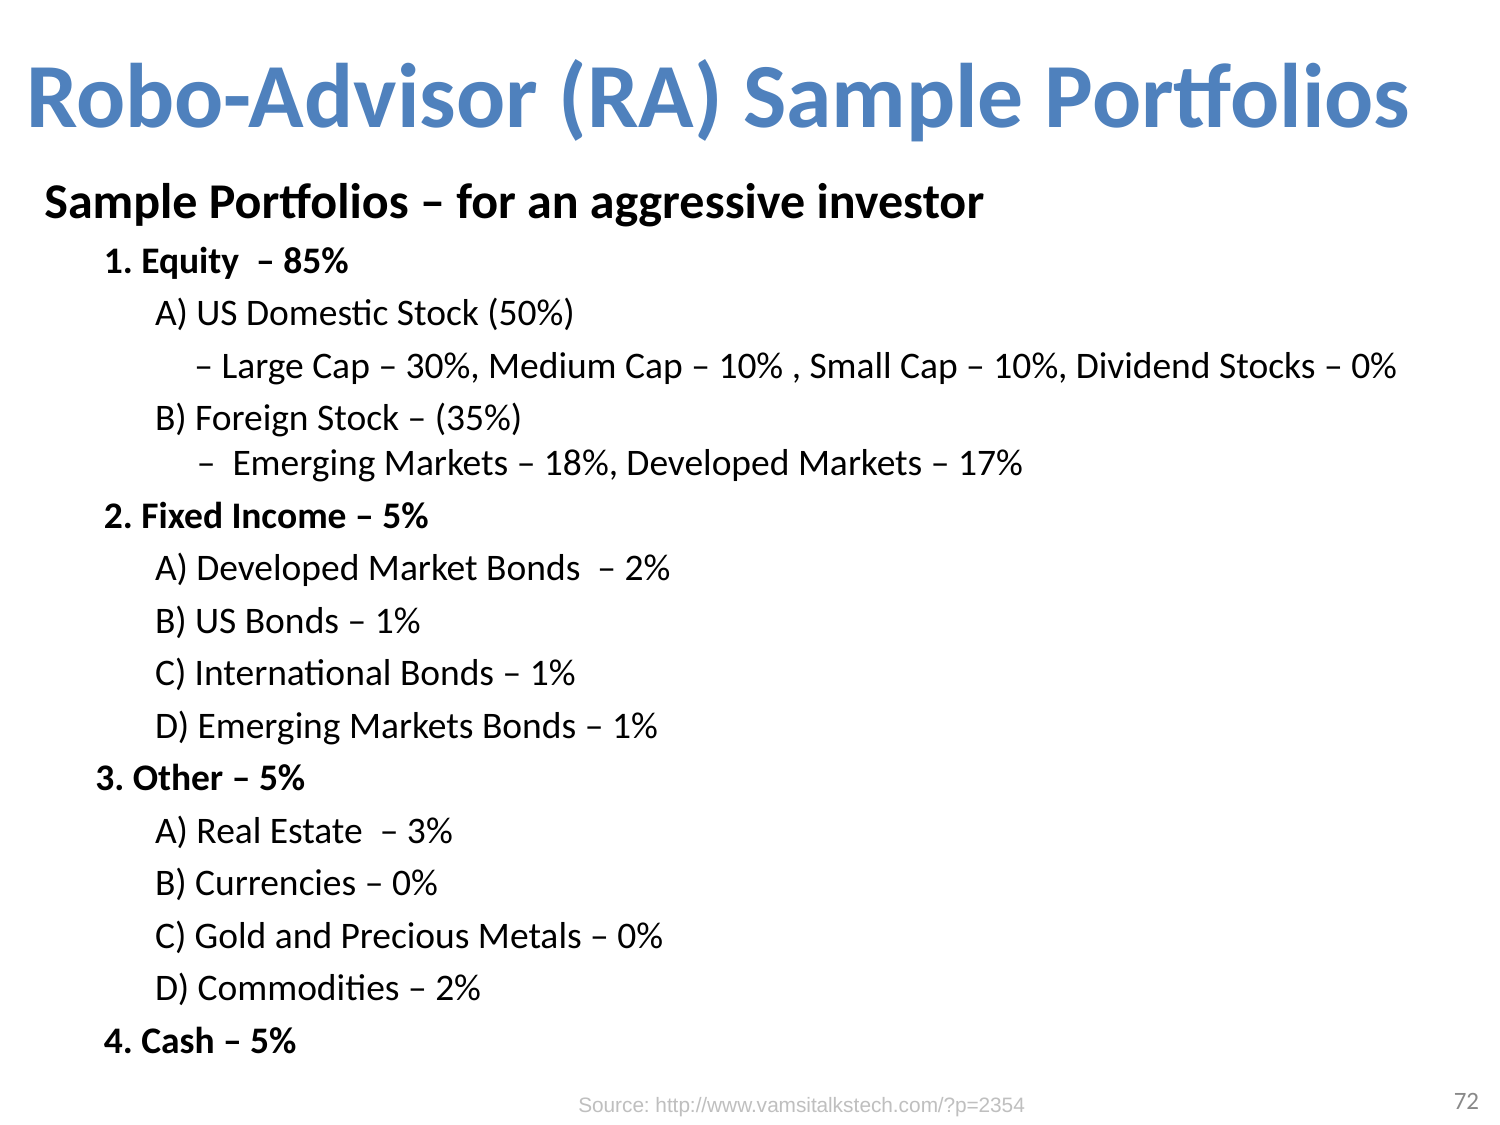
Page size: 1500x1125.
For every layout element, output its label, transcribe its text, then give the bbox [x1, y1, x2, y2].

list Sample Portfolios – for an aggressive investor 1. Equity – 85% A) US Domestic Stock (50%) – Large Cap – 30%, Medium Cap – 10% , Small Cap – 10%, Dividend Stocks – 0% B) Foreign Stock – (35%) – Emerging Markets – 18%, Developed Markets – 17% 2. Fixed Income – 5% A) Developed Market Bonds – 2% B) US Bonds – 1% C) International Bonds – 1% D) Emerging Markets Bonds – 1% 3. Other – 5% A) Real Estate – 3% B) Currencies – 0% C) Gold and Precious Metals – 0% D) Commodities – 2% 4. Cash – 5% [29, 161, 1459, 1070]
text_box Source: http://www.vamsitalkstech.com/?p=2354 [301, 1084, 1303, 1125]
title Robo-Advisor (RA) Sample Portfolios [0, 20, 1459, 161]
slide_number 72 [1144, 1069, 1495, 1125]
